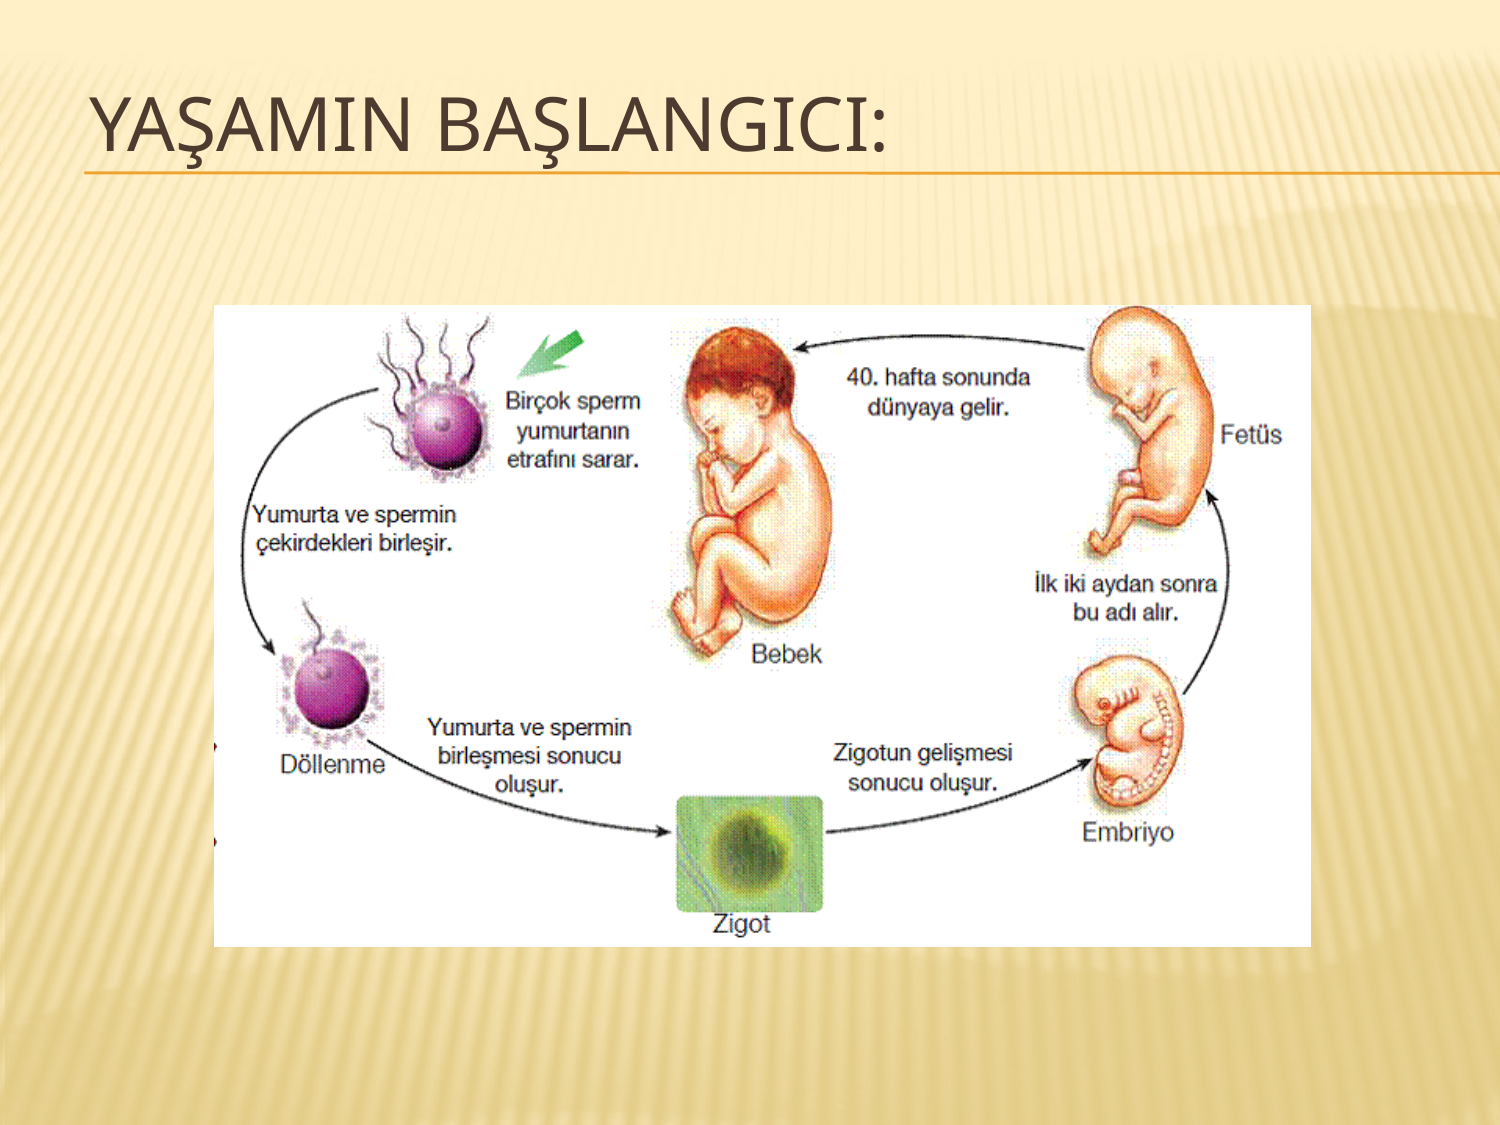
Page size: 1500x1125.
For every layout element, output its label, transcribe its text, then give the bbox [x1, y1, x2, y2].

title Yaşamın başlangıcı: [75, 29, 1425, 213]
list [214, 305, 1311, 947]
